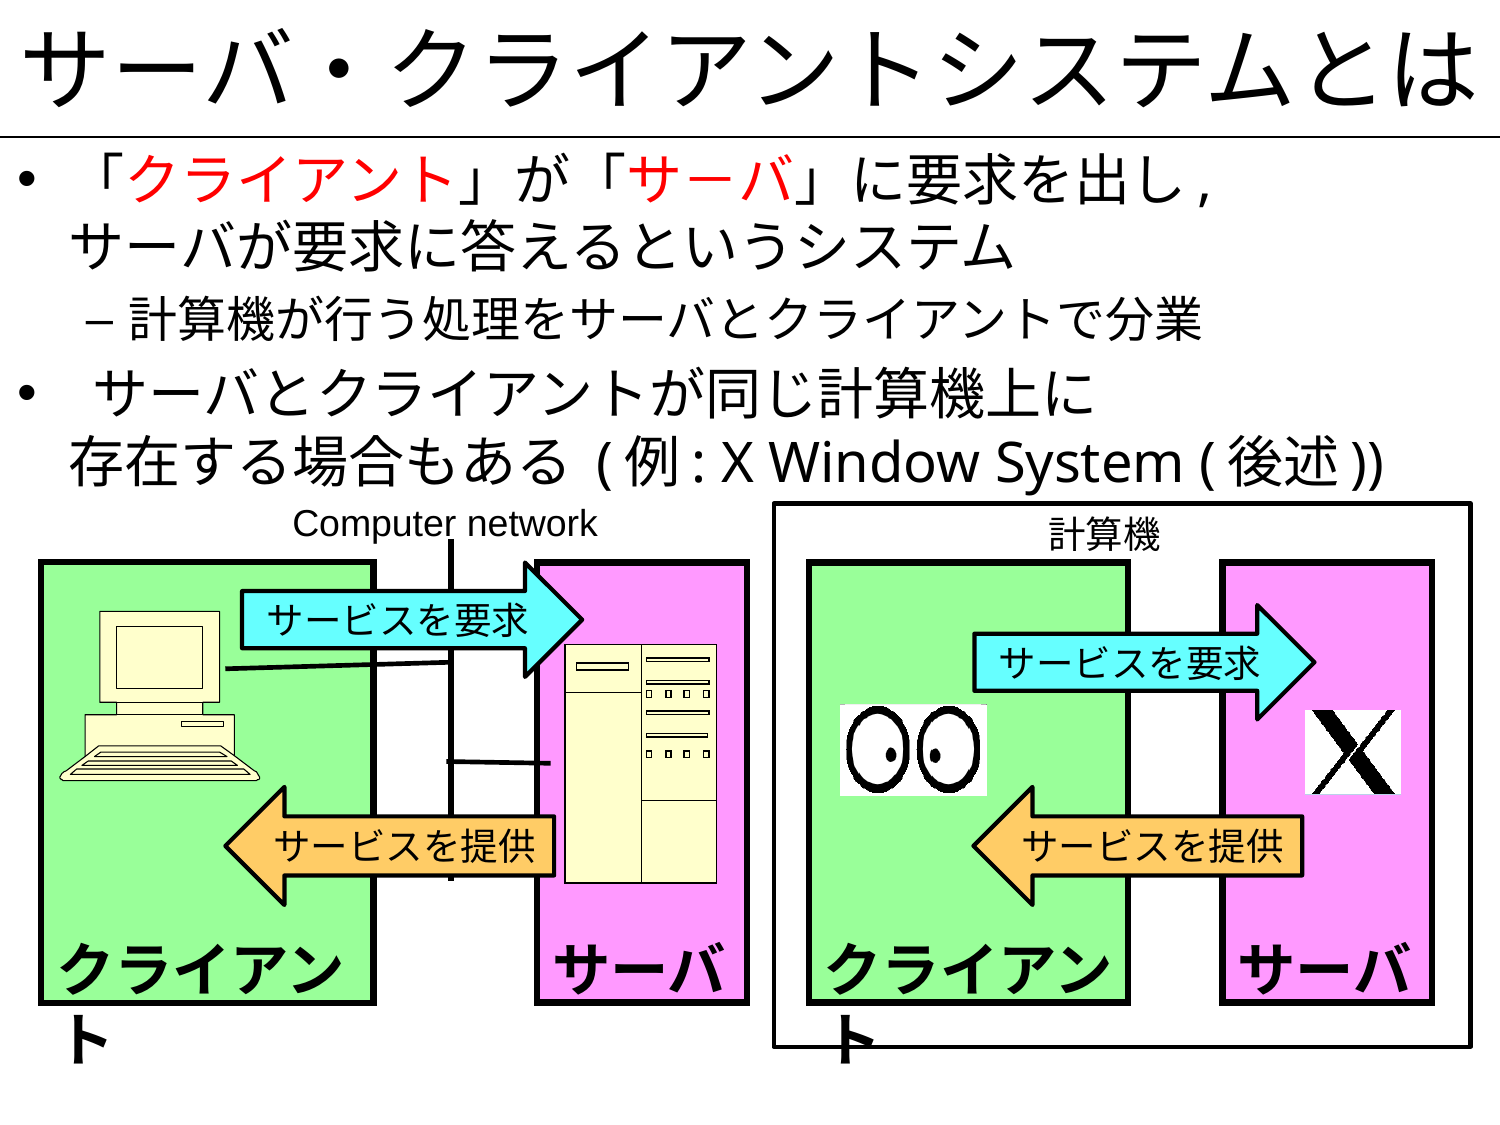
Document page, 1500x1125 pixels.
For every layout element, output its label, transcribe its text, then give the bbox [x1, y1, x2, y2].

text_box サービスを提供 [971, 784, 1305, 907]
text_box サーバ [1222, 925, 1441, 1011]
picture [1304, 709, 1402, 795]
list 「クライアント」が「サ－バ」に要求を出し, サーバが要求に答えるというシステム 計算機が行う処理をサーバとクライアントで分業 サーバとクライアントが同じ計算機上に 存在する場合もある (例: X Window System (後述)) [2, 143, 1500, 504]
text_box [41, 491, 748, 1012]
picture [840, 703, 987, 796]
text_box 計算機 [1033, 503, 1252, 564]
text_box クライアント [809, 925, 1164, 1081]
text_box [772, 501, 1473, 1049]
title サーバ・クライアントシステムとは [0, 0, 1500, 136]
text_box サービスを要求 [972, 603, 1317, 722]
